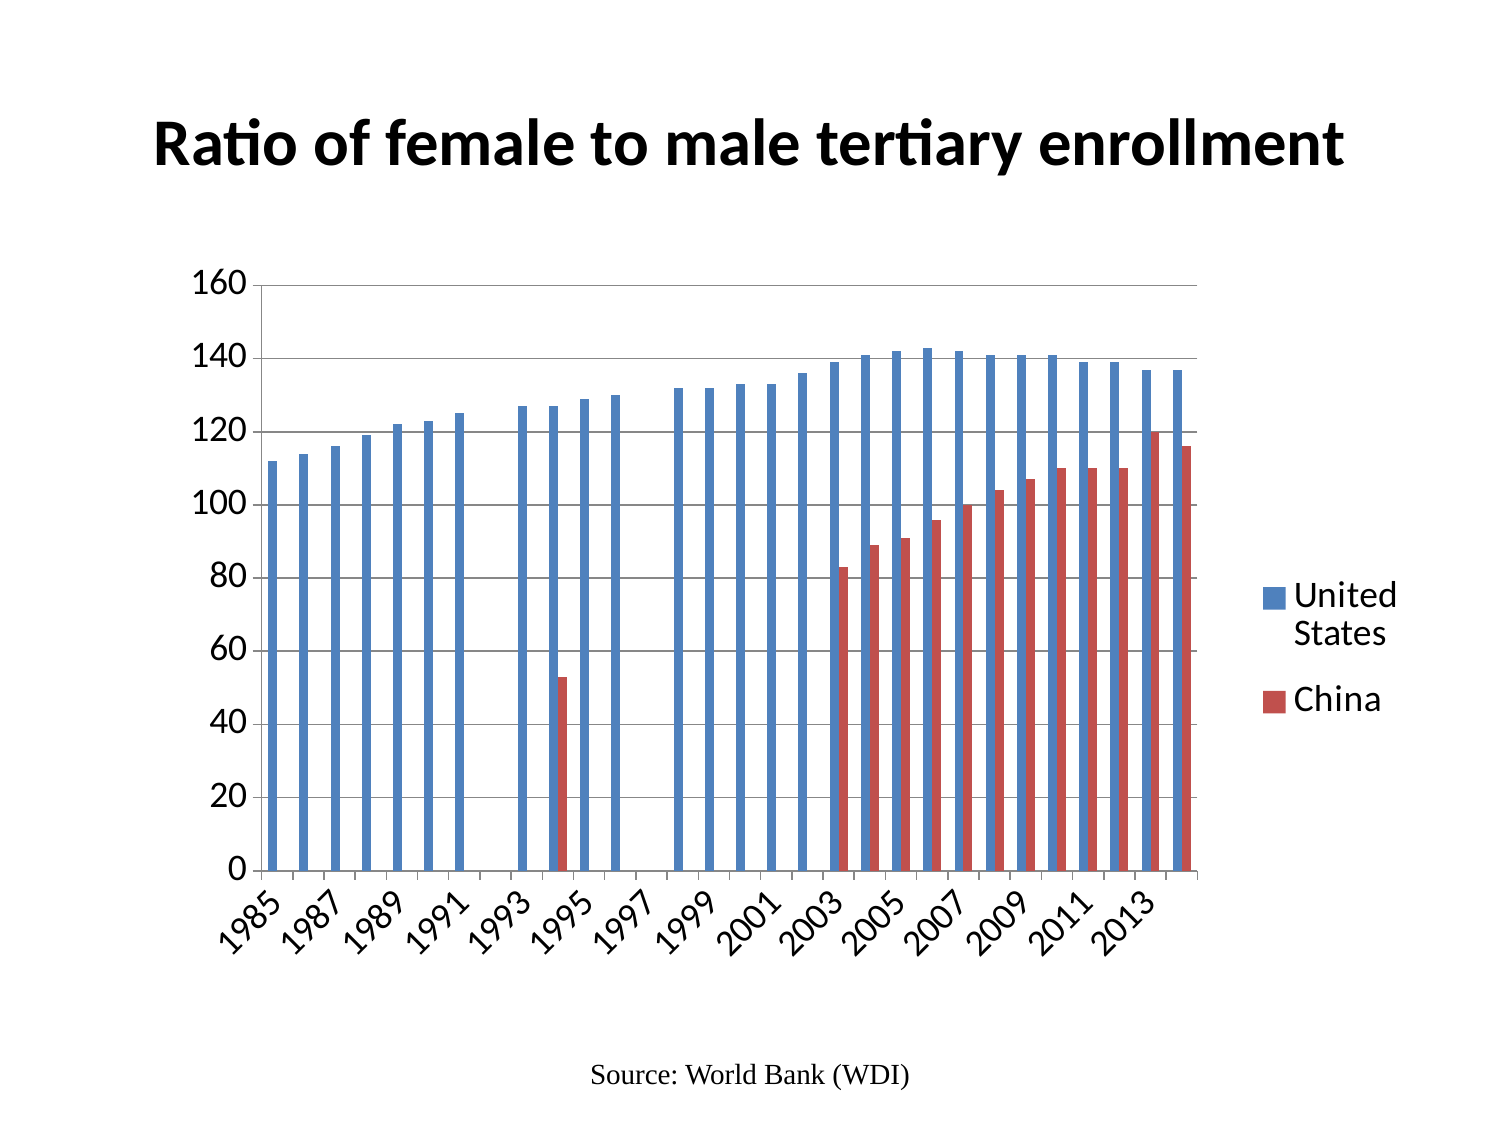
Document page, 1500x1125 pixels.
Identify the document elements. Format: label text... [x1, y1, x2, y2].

title Ratio of female to male tertiary enrollment [75, 45, 1425, 233]
footer Source: World Bank (WDI) [512, 1042, 988, 1103]
chart [74, 262, 1426, 1006]
